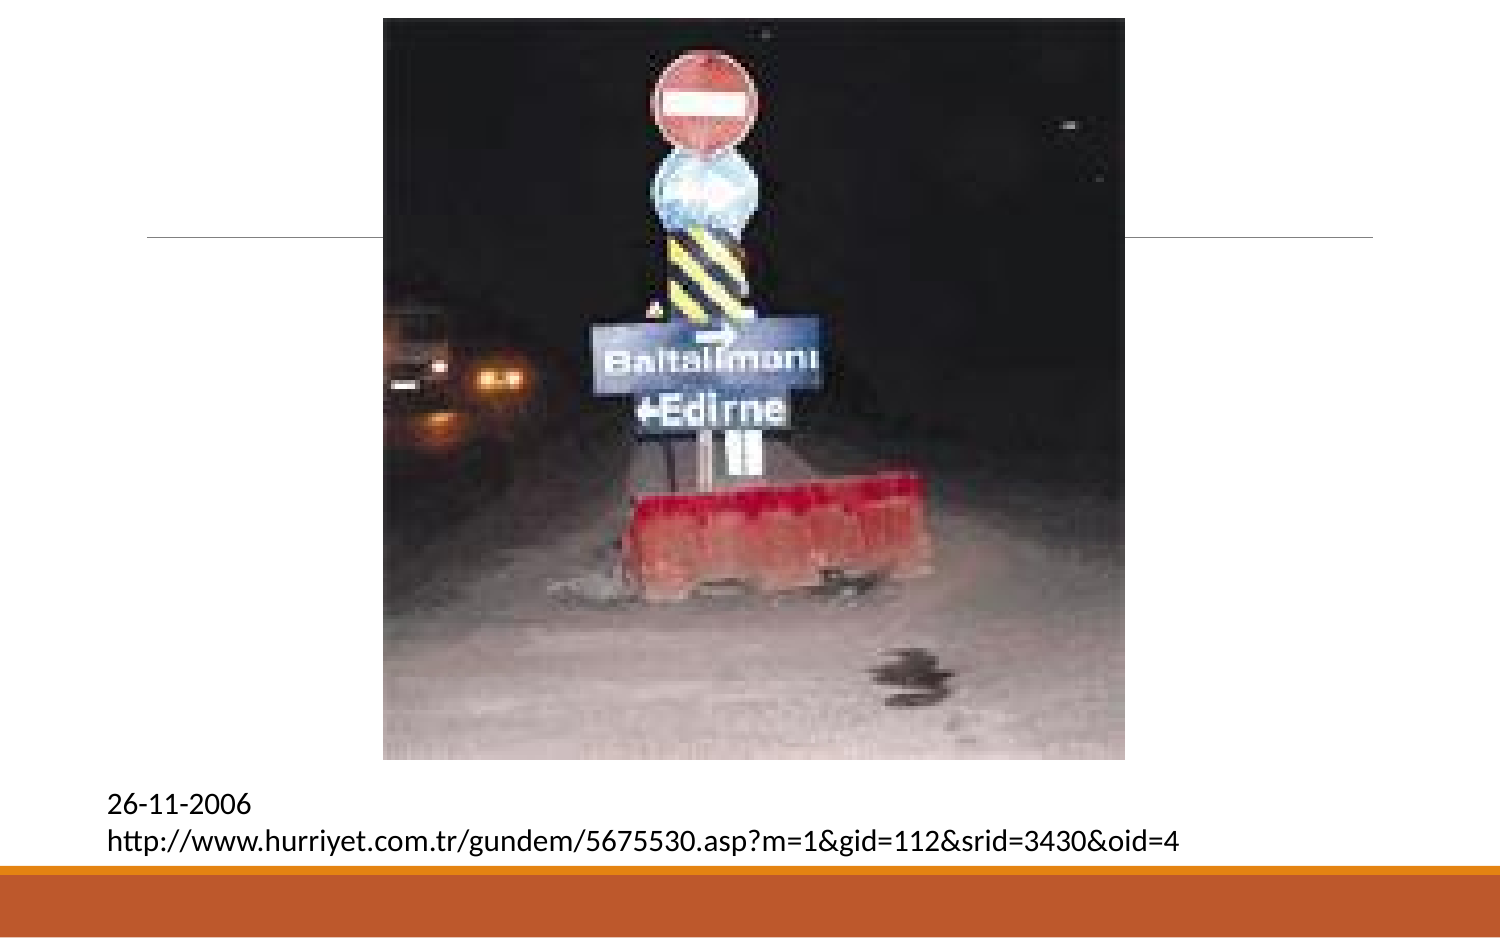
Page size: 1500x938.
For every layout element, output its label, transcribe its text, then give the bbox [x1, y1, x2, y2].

text_box 26-11-2006 http://www.hurriyet.com.tr/gundem/5675530.asp?m=1&gid=112&srid=3430&oid=4 [92, 775, 1416, 866]
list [382, 18, 1125, 761]
